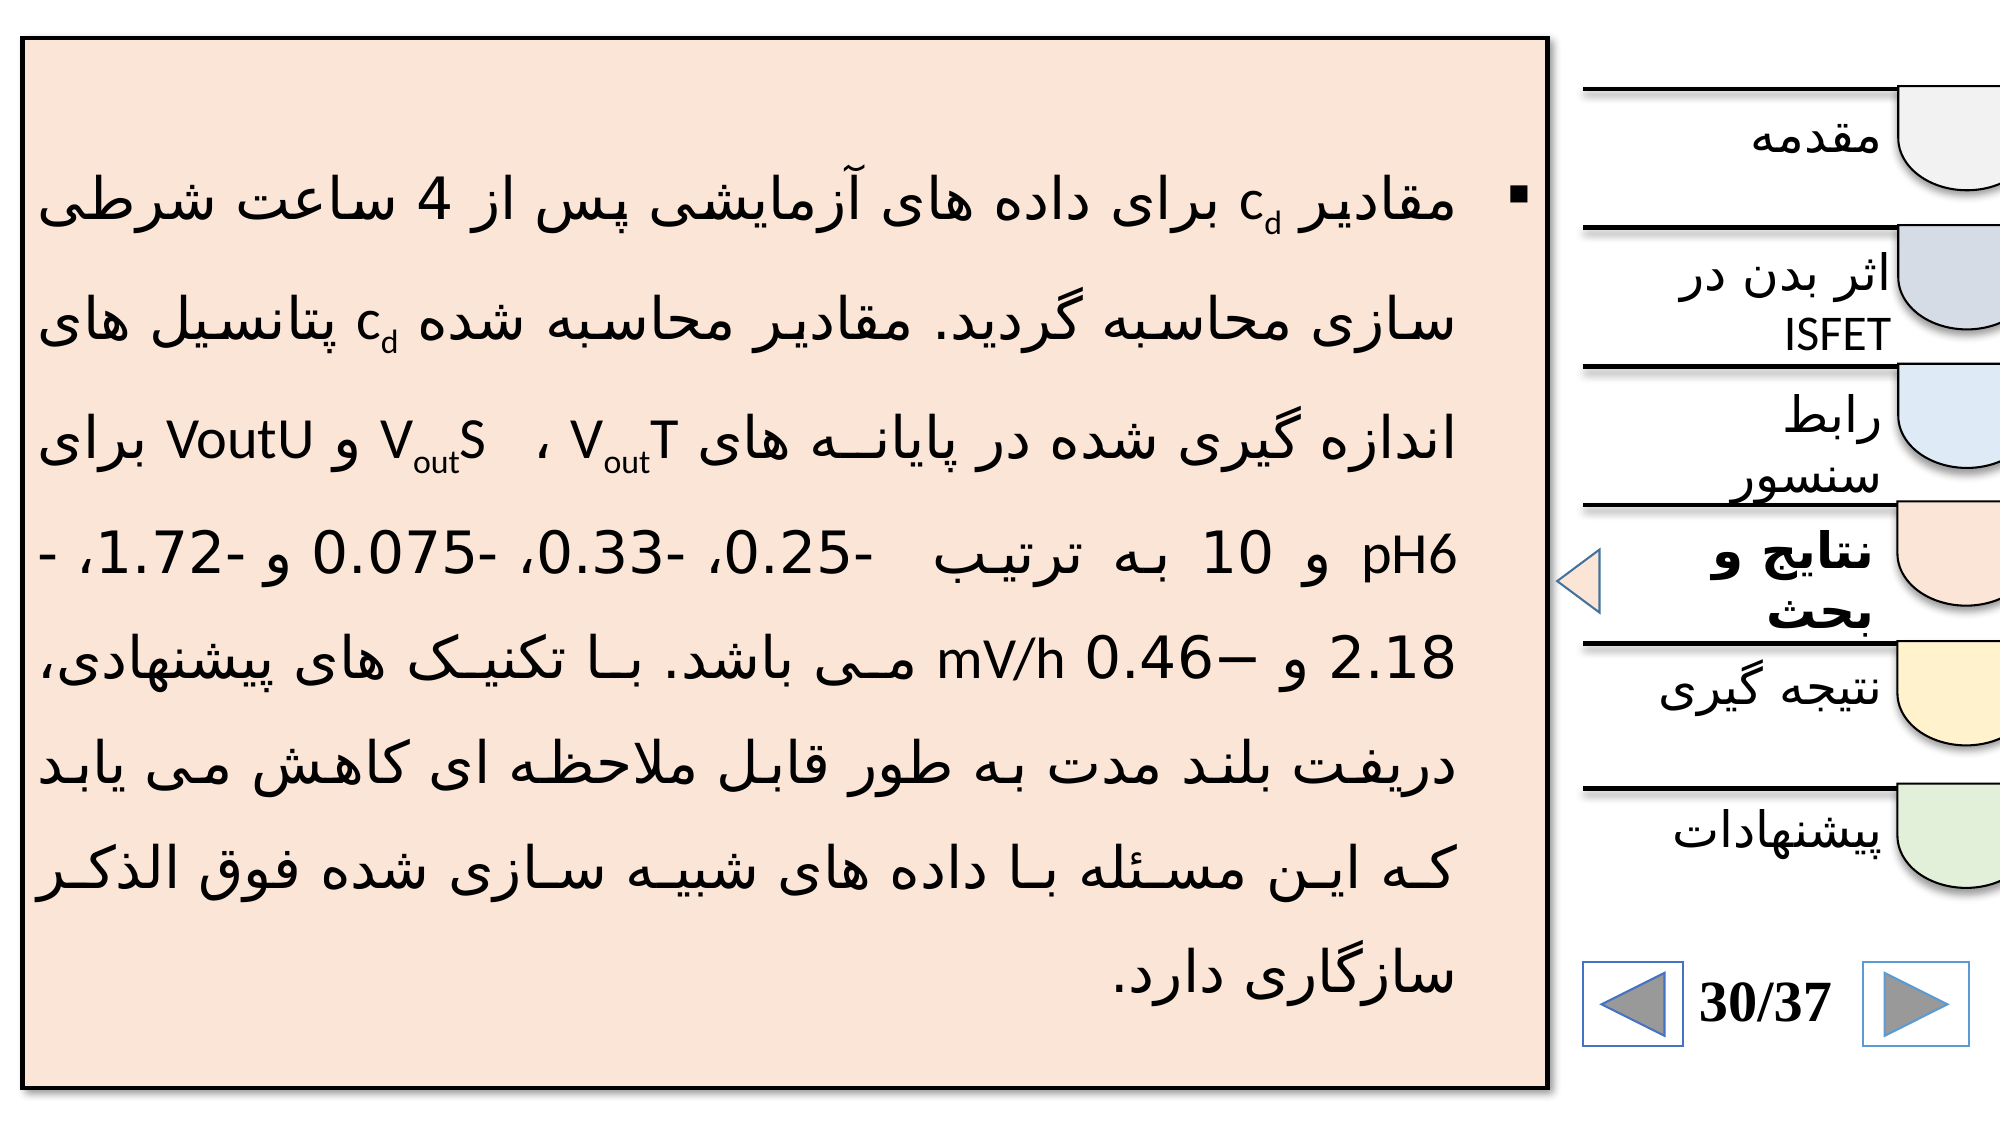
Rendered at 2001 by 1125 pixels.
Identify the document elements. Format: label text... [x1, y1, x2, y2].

text_box [1896, 506, 2000, 607]
text_box [1897, 228, 2000, 331]
text_box [1896, 644, 2000, 747]
text_box پیشنهادات [1593, 789, 1898, 865]
text_box [1906, 362, 2000, 366]
text_box [1582, 961, 1684, 1047]
text_box [1897, 90, 2000, 192]
text_box مقادیر cd برای داده های آزمایشی پس از 4 ساعت شرطی سازی محاسبه گردید. مقادیر محاسبه شده cd پتانسیل های اندازه گیری شده در پایانه های VoutS ، VoutT و VoutU برای pH6 و 10 به ترتیب -0.25، -0.33، -0.075 و -1.72، -2.18 و −0.46 mV/h می باشد. با تکنیک های پیشنهادی، دریفت بلند مدت به طور قابل ملاحظه ای کاهش می یابد که این مسئله با داده های شبیه سازی شده فوق الذکر سازگاری دارد. [22, 37, 1548, 1089]
text_box [1897, 367, 2000, 469]
text_box [1898, 789, 2000, 889]
text_box [1862, 961, 1970, 1047]
text_box [1896, 500, 2000, 505]
text_box نتایج و بحث [1631, 511, 1889, 641]
text_box مقدمه [1639, 95, 1898, 170]
text_box [1896, 782, 2000, 788]
text_box رابط سنسور [1607, 375, 1898, 503]
text_box [1555, 547, 1601, 615]
text_box 30/37 [1683, 955, 1849, 1041]
text_box نتیجه گیری [1565, 647, 1898, 723]
text_box اثر بدن در ISFET [1575, 233, 1906, 369]
